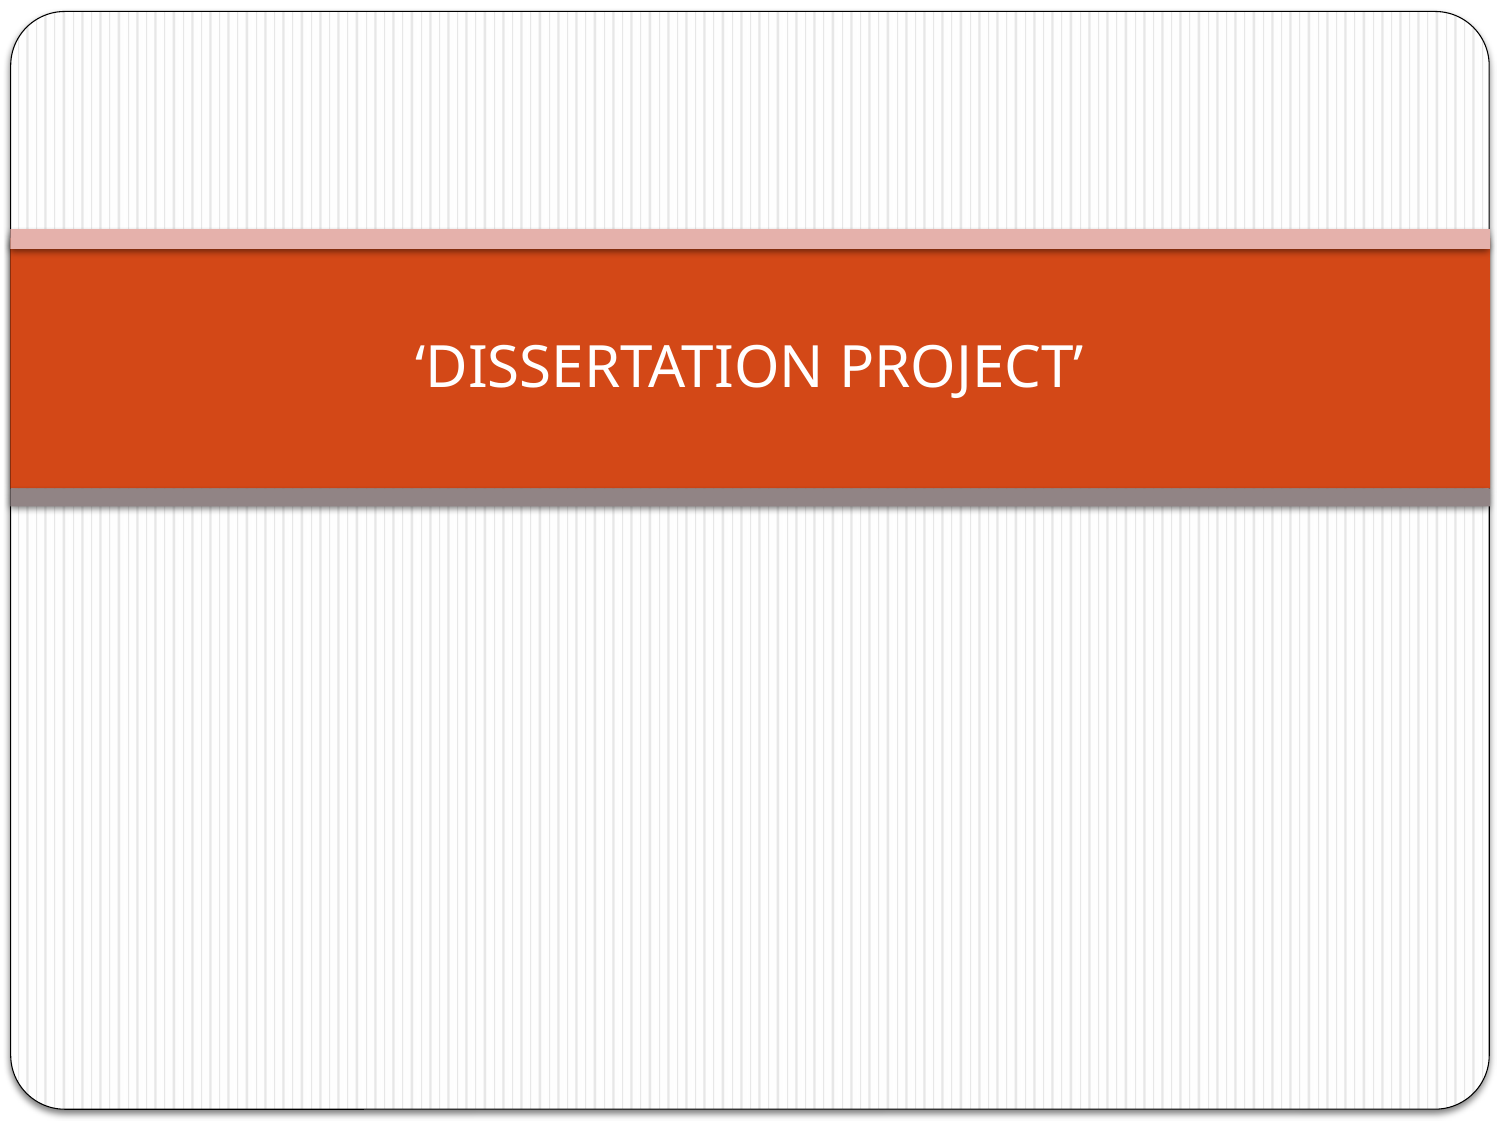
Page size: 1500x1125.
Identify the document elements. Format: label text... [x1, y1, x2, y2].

title ‘DISSERTATION PROJECT’ [75, 247, 1425, 489]
